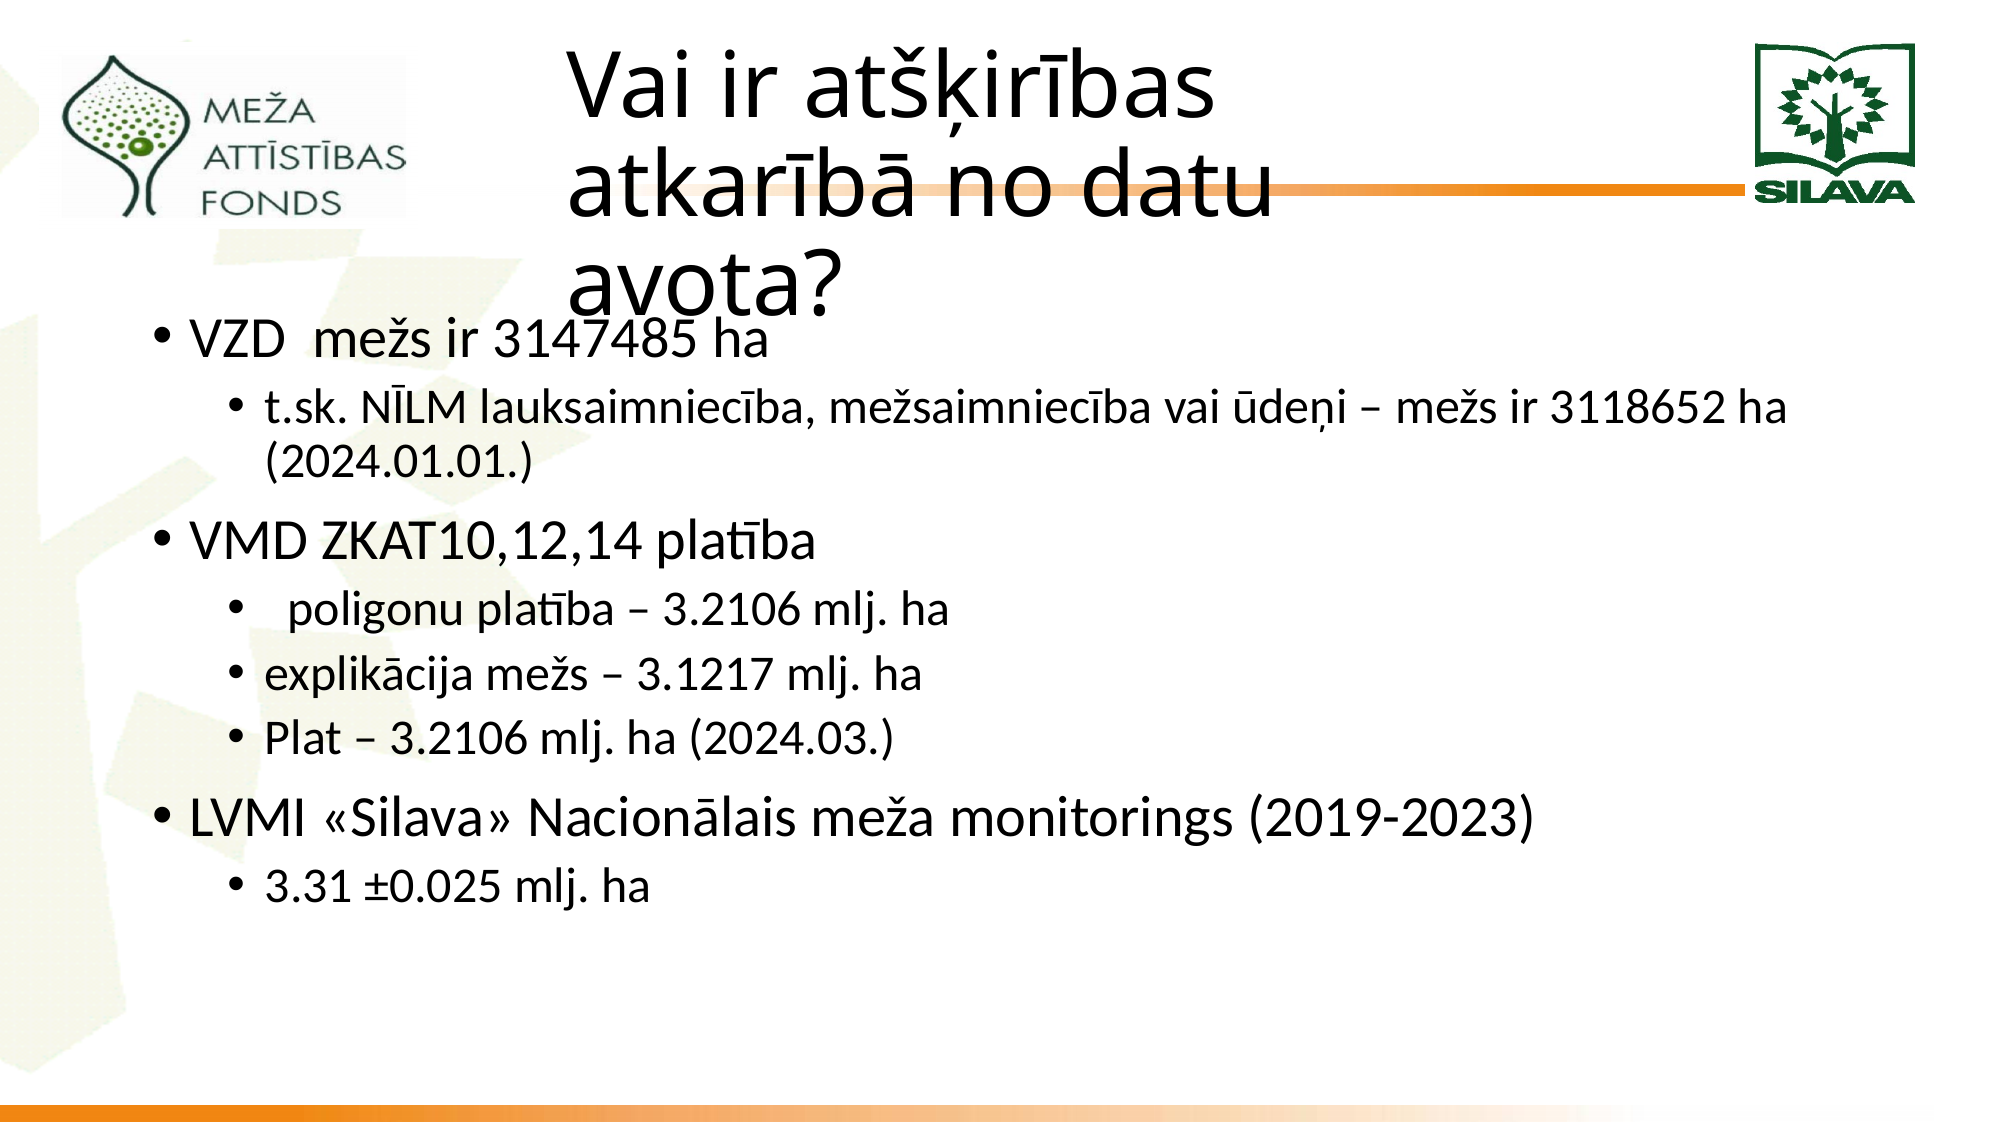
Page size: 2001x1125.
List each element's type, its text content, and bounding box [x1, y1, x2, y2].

picture [1755, 42, 1915, 203]
picture [0, 0, 605, 1087]
picture [1579, 184, 1745, 196]
list VZD mežs ir 3147485 ha t.sk. NĪLM lauksaimniecība, mežsaimniecība vai ūdeņi – mežs ir 3118652 ha (2024.01.01.) VMD ZKAT10,12,14 platība poligonu platība – 3.2106 mlj. ha explikācija mežs – 3.1217 mlj. ha Plat – 3.2106 mlj. ha (2024.03.) LVMI «Silava» Nacionālais meža monitorings (2019-2023) 3.31 ±0.025 mlj. ha [137, 299, 1863, 1014]
title Vai ir atšķirības atkarībā no datu avota? [551, 78, 1579, 296]
picture [0, 1105, 1934, 1122]
